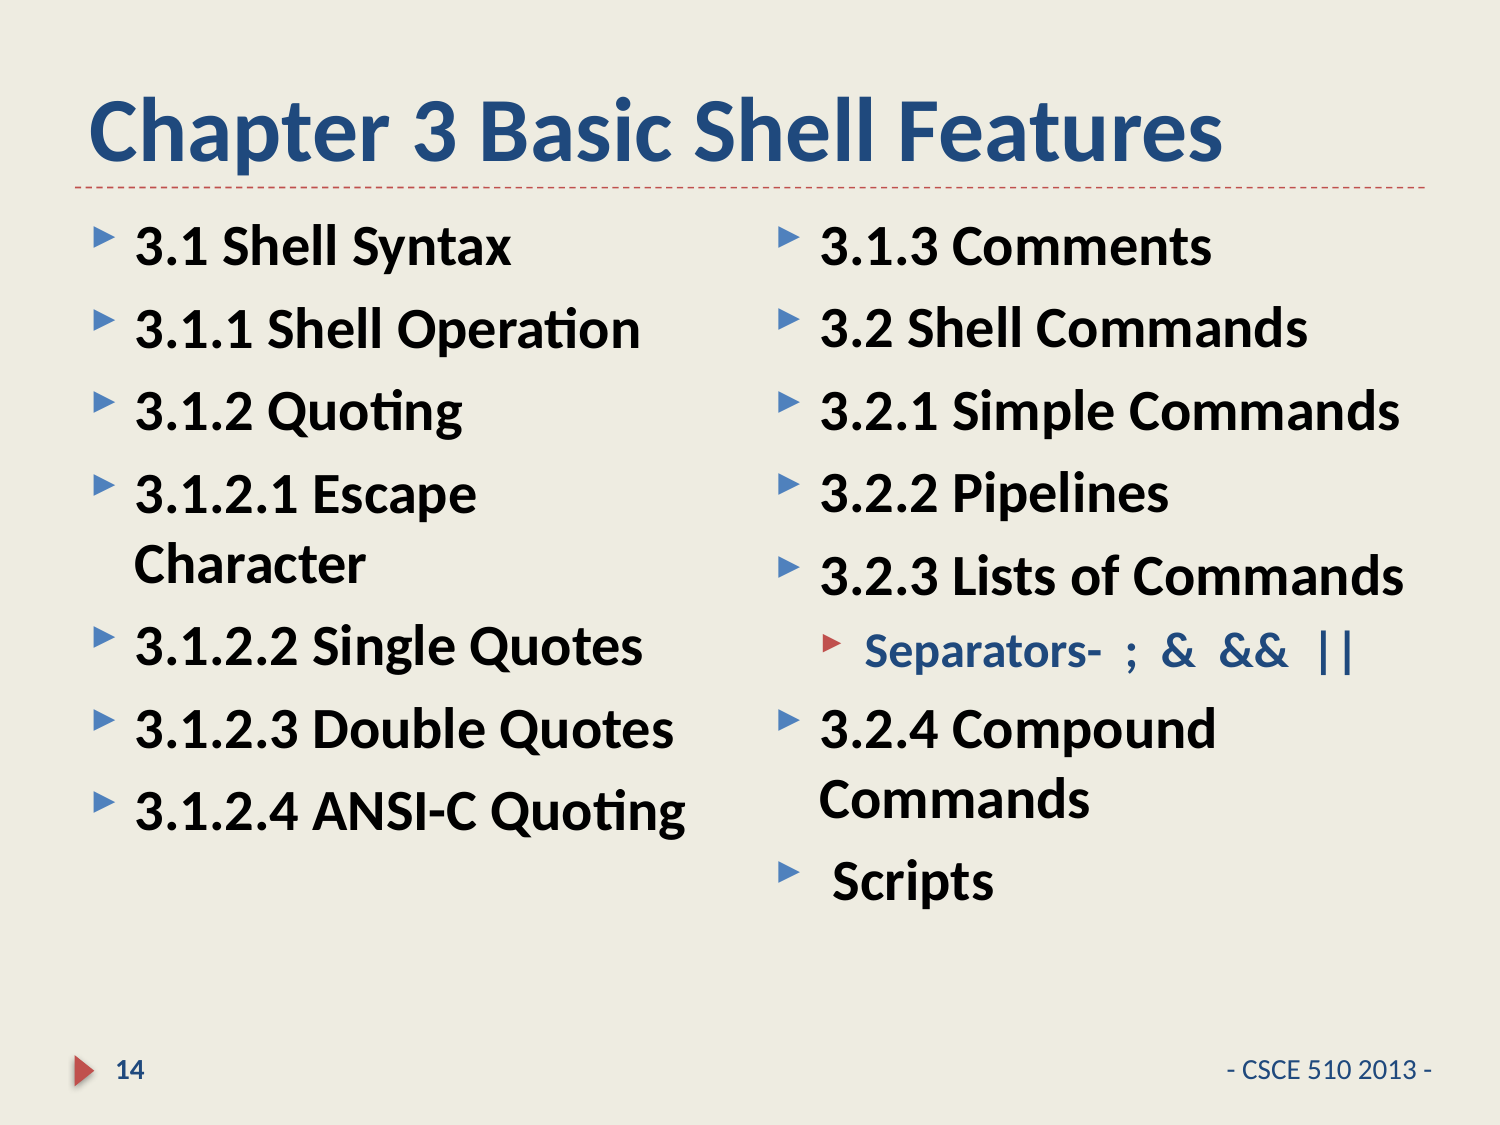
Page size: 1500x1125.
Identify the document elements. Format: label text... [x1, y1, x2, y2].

list 3.1.3 Comments 3.2 Shell Commands 3.2.1 Simple Commands 3.2.2 Pipelines 3.2.3 Lists of Commands Separators- ; & && || 3.2.4 Compound Commands Scripts [759, 199, 1423, 1010]
title Chapter 3 Basic Shell Features [75, 37, 1425, 188]
slide_number 14 [100, 1042, 426, 1103]
slide_number - CSCE 510 2013 - [1211, 1042, 1500, 1103]
list 3.1 Shell Syntax 3.1.1 Shell Operation 3.1.2 Quoting 3.1.2.1 Escape Character 3.1.2.2 Single Quotes 3.1.2.3 Double Quotes 3.1.2.4 ANSI-C Quoting [75, 200, 738, 1010]
